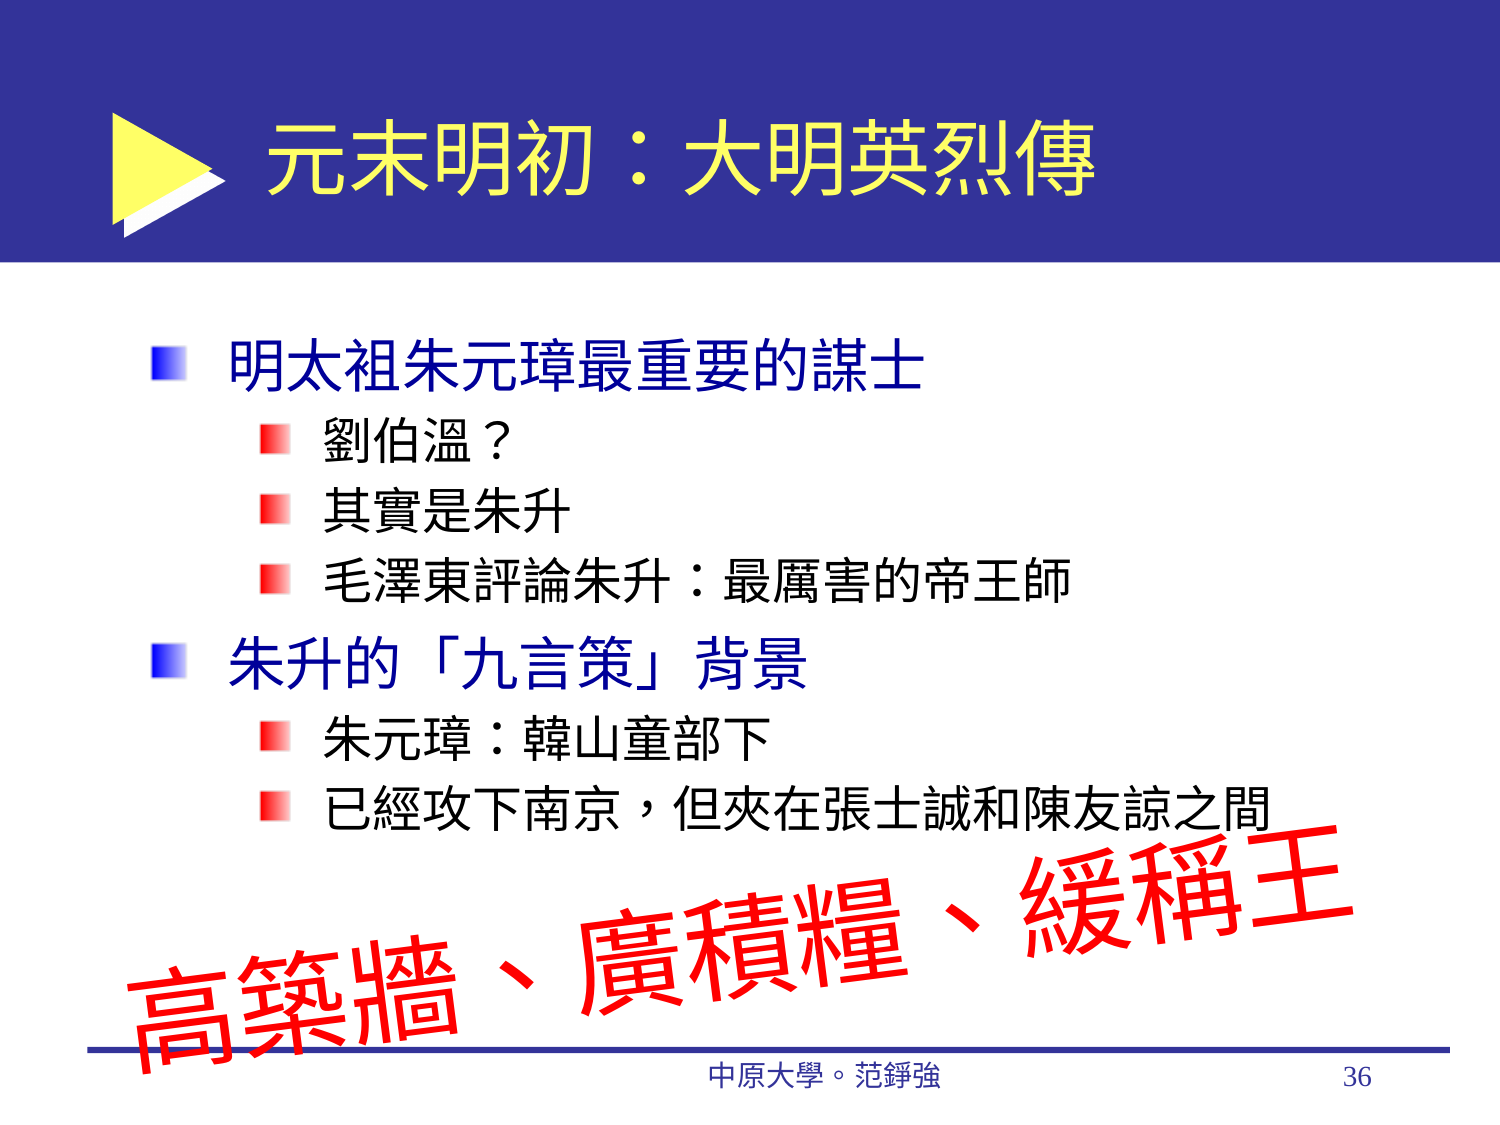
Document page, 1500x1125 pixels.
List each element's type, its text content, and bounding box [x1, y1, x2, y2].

footer 中原大學。范錚強 [587, 1050, 1063, 1125]
list 明太袓朱元璋最重要的謀士 劉伯溫？ 其實是朱升 毛澤東評論朱升：最厲害的帝王師 朱升的「九言策」背景 朱元璋：韓山童部下 已經攻下南京，但夾在張士誠和陳友諒之間 [134, 322, 1410, 998]
picture [258, 492, 294, 528]
slide_number 36 [1074, 1050, 1388, 1125]
picture [258, 789, 294, 825]
picture [258, 562, 294, 598]
text_box 高築牆、廣積糧、緩稱王 [101, 787, 1378, 1099]
picture [149, 641, 191, 683]
picture [258, 422, 294, 458]
picture [149, 344, 191, 385]
picture [258, 719, 294, 755]
title 元末明初：大明英烈傳 [249, 62, 1388, 250]
